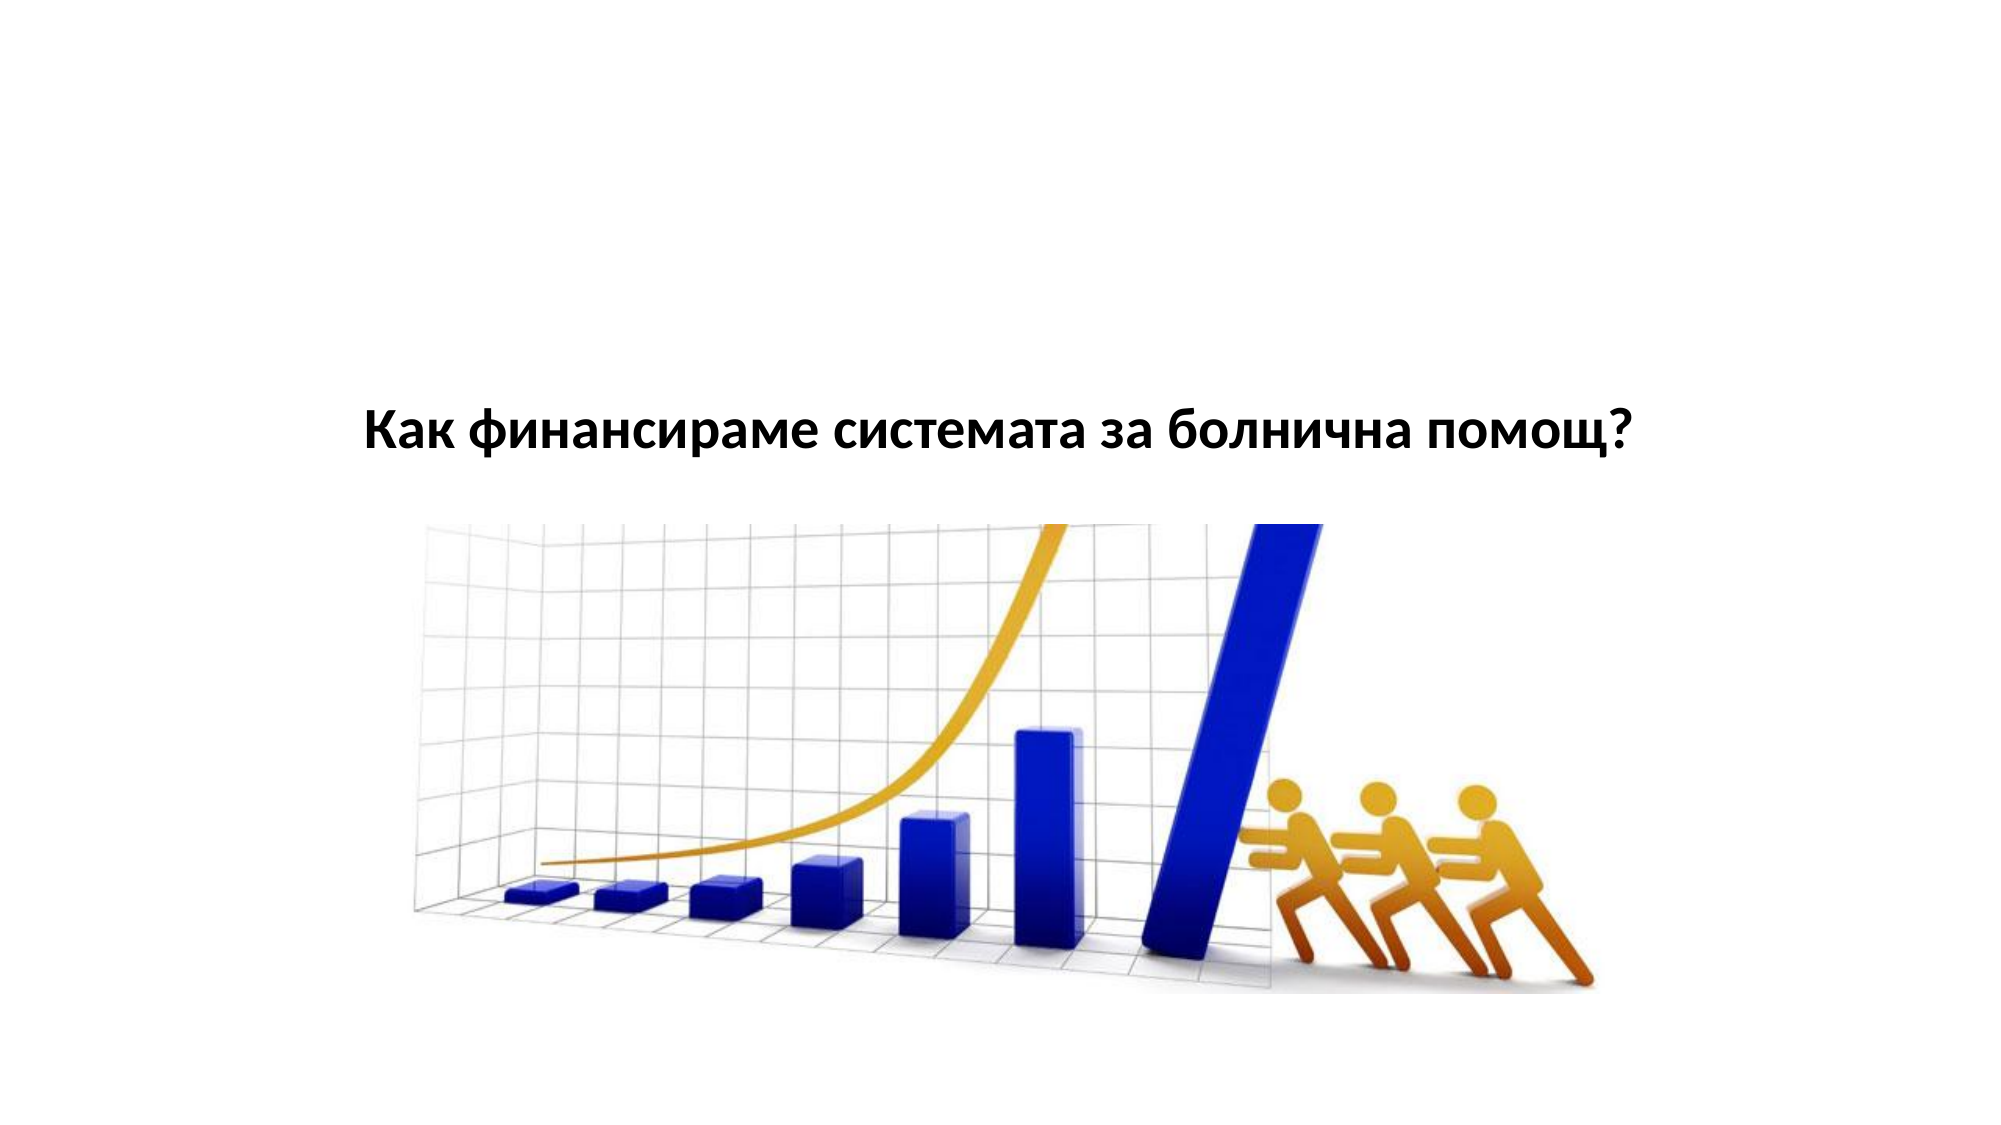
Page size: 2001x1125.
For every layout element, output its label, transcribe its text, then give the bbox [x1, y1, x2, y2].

picture [374, 524, 1625, 994]
list Как финансираме системата за болнична помощ? [137, 299, 1863, 1014]
